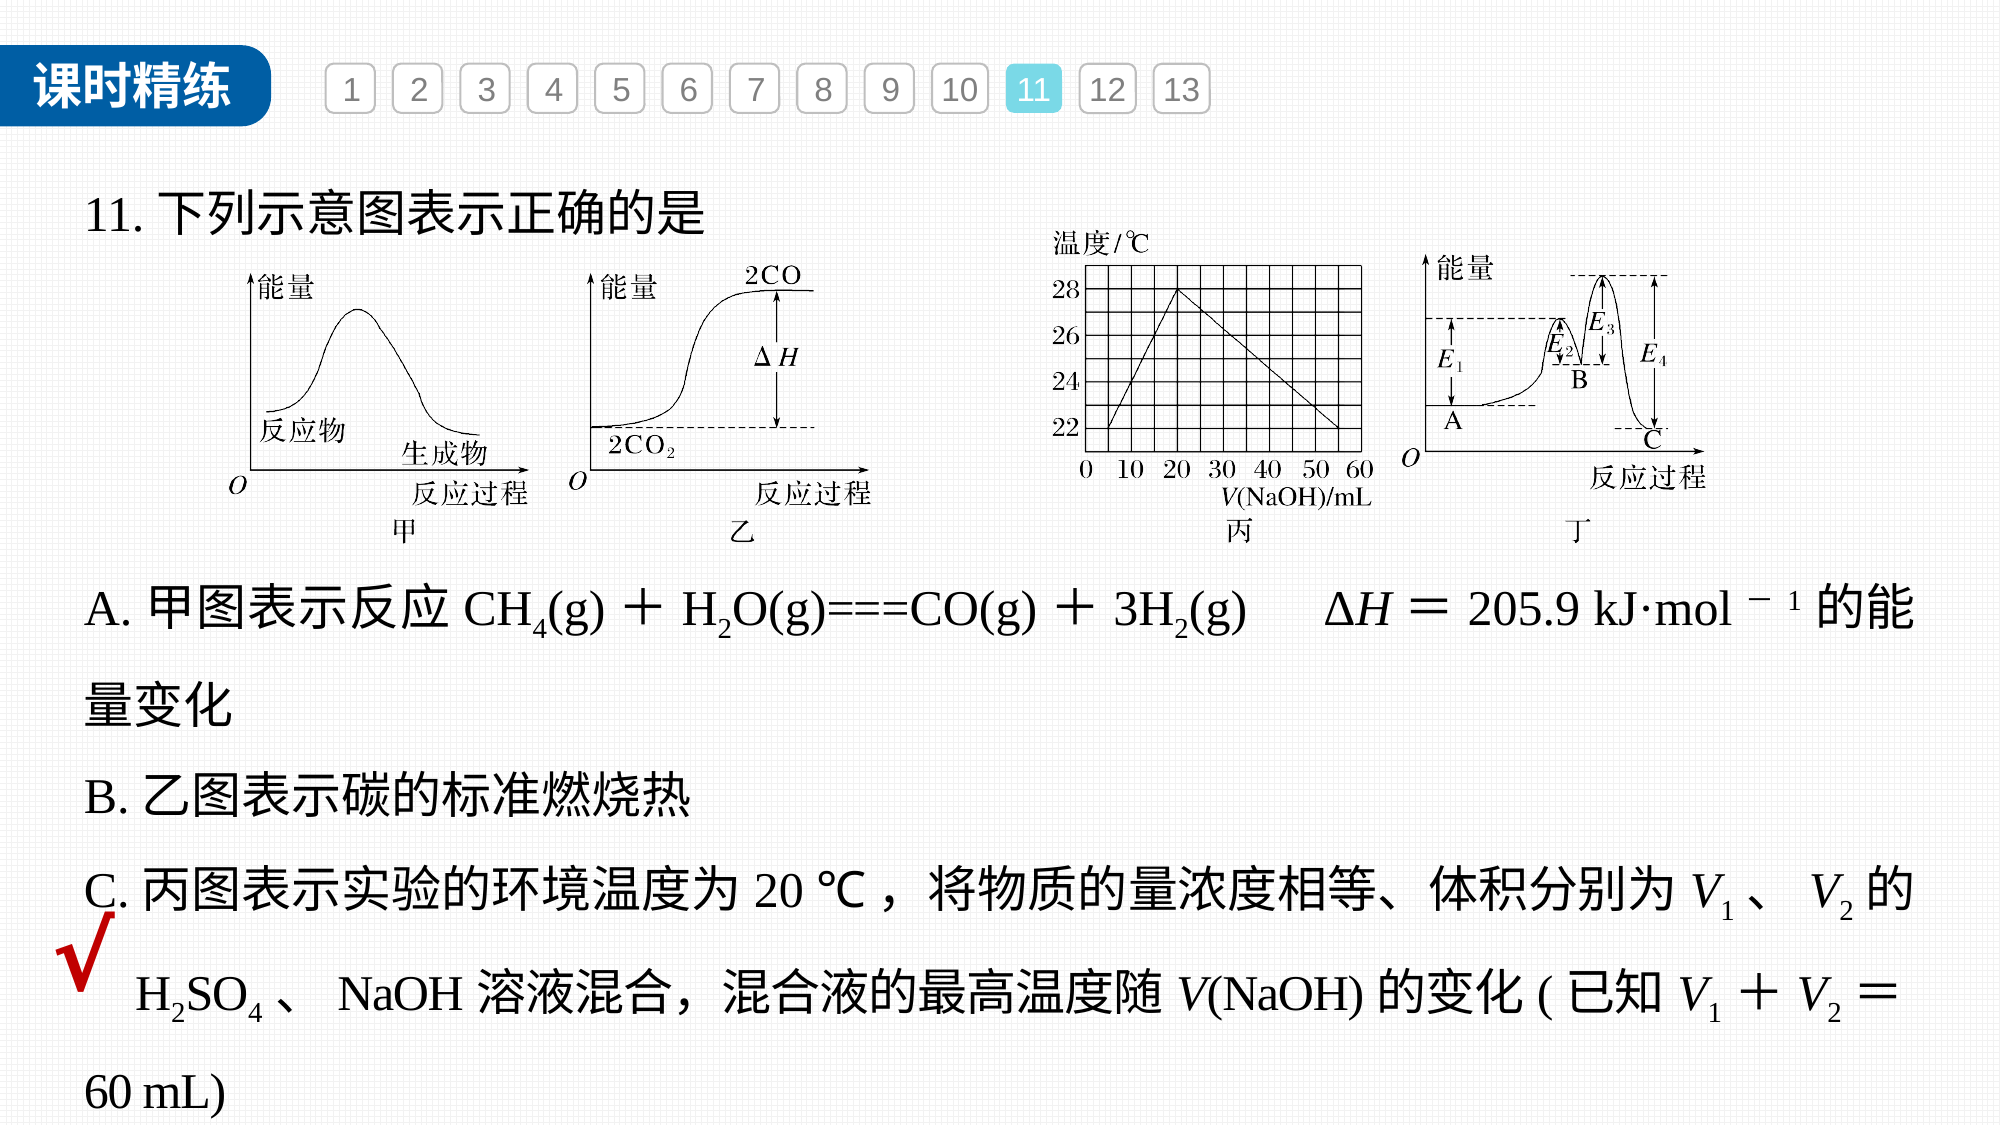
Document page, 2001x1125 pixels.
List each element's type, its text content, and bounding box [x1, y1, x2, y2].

text_box √ [37, 889, 162, 1017]
text_box 3 [459, 62, 511, 114]
text_box 11.下列示意图表示正确的是 A.甲图表示反应CH4(g)＋H2O(g)===CO(g)＋3H2(g) ΔH＝205.9 kJ·mol－1的能量变化 B.乙图表示碳的标准燃烧热 C.丙图表示实验的环境温度为20 ℃，将物质的量浓度相等、体积分别为V1、V2的 H2SO4、NaOH溶液混合，混合液的最高温度随V(NaOH)的变化(已知V1＋V2＝60 mL) D.已知稳定性顺序：B<A<C，该反应由两步反应A→B→C构成，反应过程中的能量 变化曲线如丁图 [63, 141, 1936, 1125]
text_box 13 [1152, 62, 1211, 115]
text_box 7 [728, 62, 781, 114]
text_box 6 [661, 62, 713, 114]
text_box 4 [526, 62, 579, 114]
text_box 12 [1078, 62, 1137, 115]
text_box 1 [324, 62, 376, 114]
text_box 8 [796, 62, 848, 114]
text_box 11 [1004, 62, 1064, 114]
picture [1046, 224, 1722, 546]
text_box 2 [391, 62, 444, 114]
text_box 5 [594, 62, 646, 114]
picture [210, 258, 887, 547]
text_box 10 [930, 62, 990, 114]
text_box 9 [863, 62, 916, 114]
